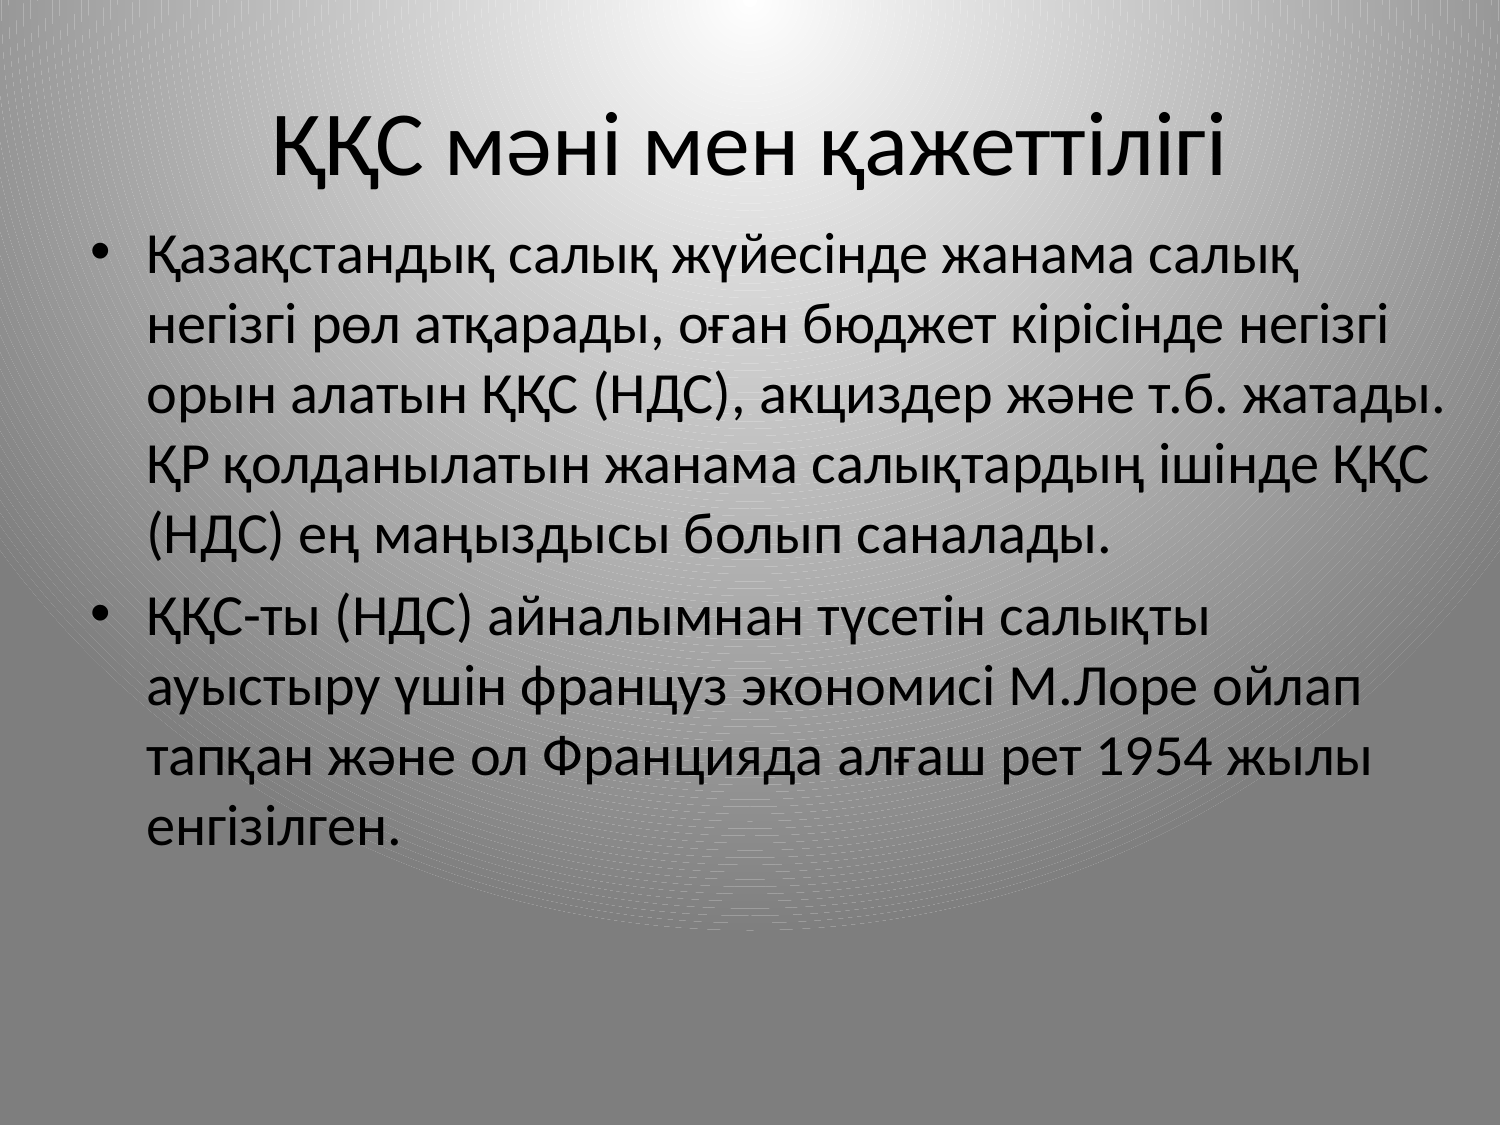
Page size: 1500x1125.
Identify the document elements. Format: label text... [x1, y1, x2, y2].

list Қазақстандық салық жүйесінде жанама салық негізгі рөл атқарады, оған бюджет кірісінде негізгі орын алатын ҚҚС (НДС), акциздер және т.б. жатады. ҚР қолданылатын жанама салықтардың ішінде ҚҚС (НДС) ең маңыздысы болып саналады. ҚҚС-ты (НДС) айналымнан түсетін салықты ауыстыру үшін француз экономисі М.Лоре ойлап тапқан және ол Францияда алғаш рет 1954 жылы енгізілген. [75, 208, 1471, 1005]
title ҚҚС мәні мен қажеттілігі [75, 45, 1425, 208]
